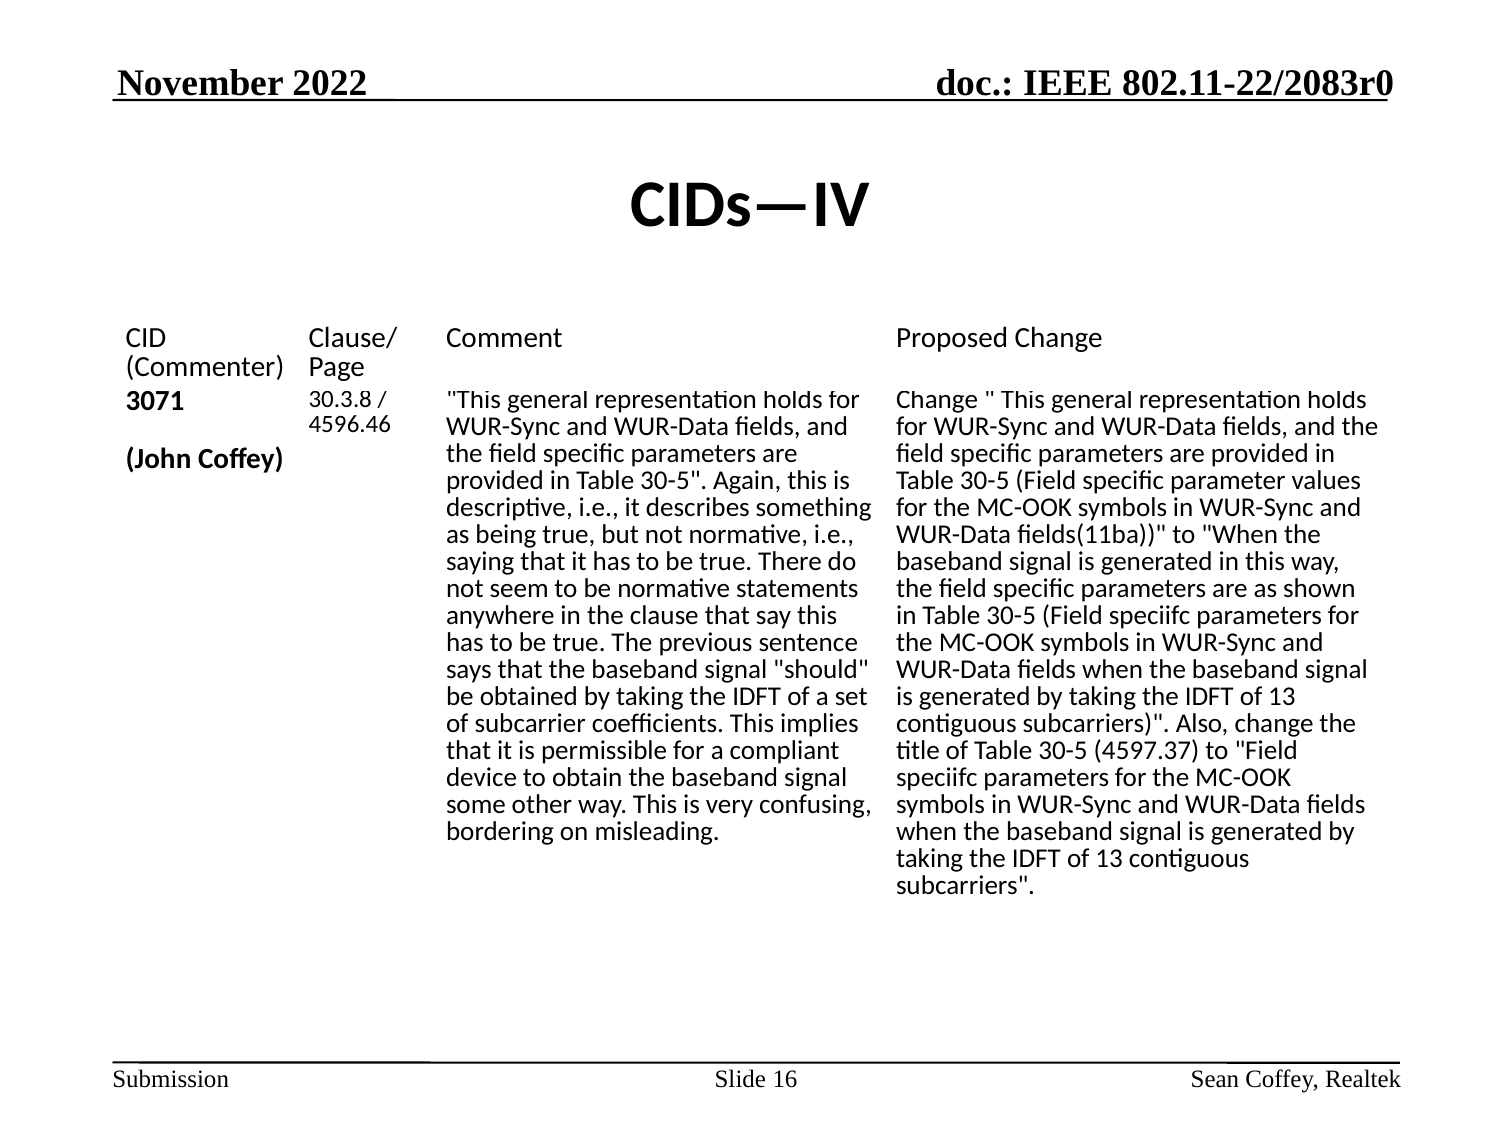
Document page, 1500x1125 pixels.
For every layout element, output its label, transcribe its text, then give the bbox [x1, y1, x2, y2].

list [112, 324, 1500, 1063]
title CIDs—IV [112, 112, 1388, 288]
table_header Proposed Change [888, 326, 1386, 385]
table_cell "This general representation holds for WUR-Sync and WUR-Data fields, and the field specific parameters are provided in Table 30-5". Again, this is descriptive, i.e., it describes something as being true, but not normative, i.e., saying that it has to be true. There do not seem to be normative statements anywhere in the clause that say this has to be true. The previous sentence says that the baseband signal "should" be obtained by taking the IDFT of a set of subcarrier coefficients. This implies that it is permissible for a compliant device to obtain the baseband signal some other way. This is very confusing, bordering on misleading. [438, 391, 887, 999]
table_cell Change " This general representation holds for WUR-Sync and WUR-Data fields, and the field specific parameters are provided in Table 30-5 (Field specific parameter values for the MC-OOK symbols in WUR-Sync and WUR-Data fields(11ba))" to "When the baseband signal is generated in this way, the field specific parameters are as shown in Table 30-5 (Field speciifc parameters for the MC-OOK symbols in WUR-Sync and WUR-Data fields when the baseband signal is generated by taking the IDFT of 13 contiguous subcarriers)". Also, change the title of Table 30-5 (4597.37) to "Field speciifc parameters for the MC-OOK symbols in WUR-Sync and WUR-Data fields when the baseband signal is generated by taking the IDFT of 13 contiguous subcarriers". [888, 391, 1386, 999]
table_header Clause/ Page [301, 326, 437, 385]
table_cell 3071 (John Coffey) [118, 391, 299, 999]
table_header Comment [438, 326, 887, 385]
table_cell 30.3.8 / 4596.46 [301, 391, 437, 999]
footer Sean Coffey, Realtek [902, 1063, 1402, 1093]
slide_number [116, 58, 542, 104]
table_header CID (Commenter) [118, 326, 299, 385]
slide_number Slide 16 [712, 1063, 800, 1123]
